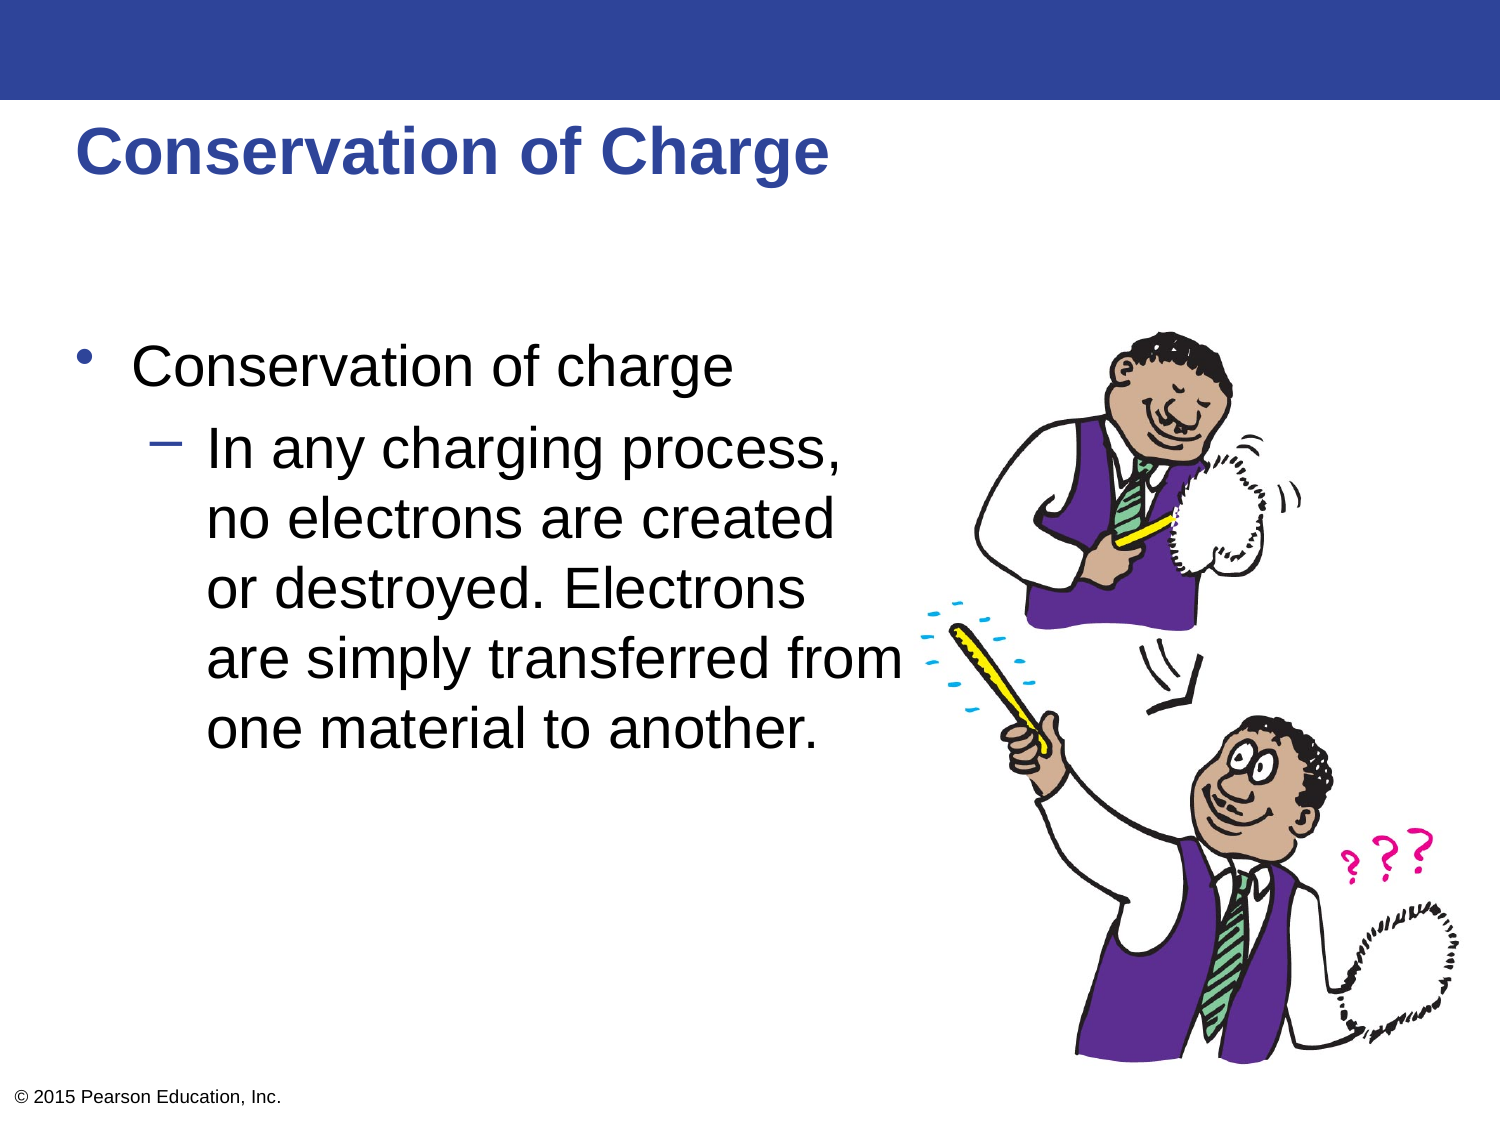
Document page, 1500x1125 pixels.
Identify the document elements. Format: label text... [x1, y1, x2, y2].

picture [913, 324, 1466, 1067]
list Conservation of charge In any charging process, no electrons are created or destroyed. Electrons are simply transferred from one material to another. [59, 321, 946, 1085]
title Conservation of Charge [0, 100, 1500, 196]
